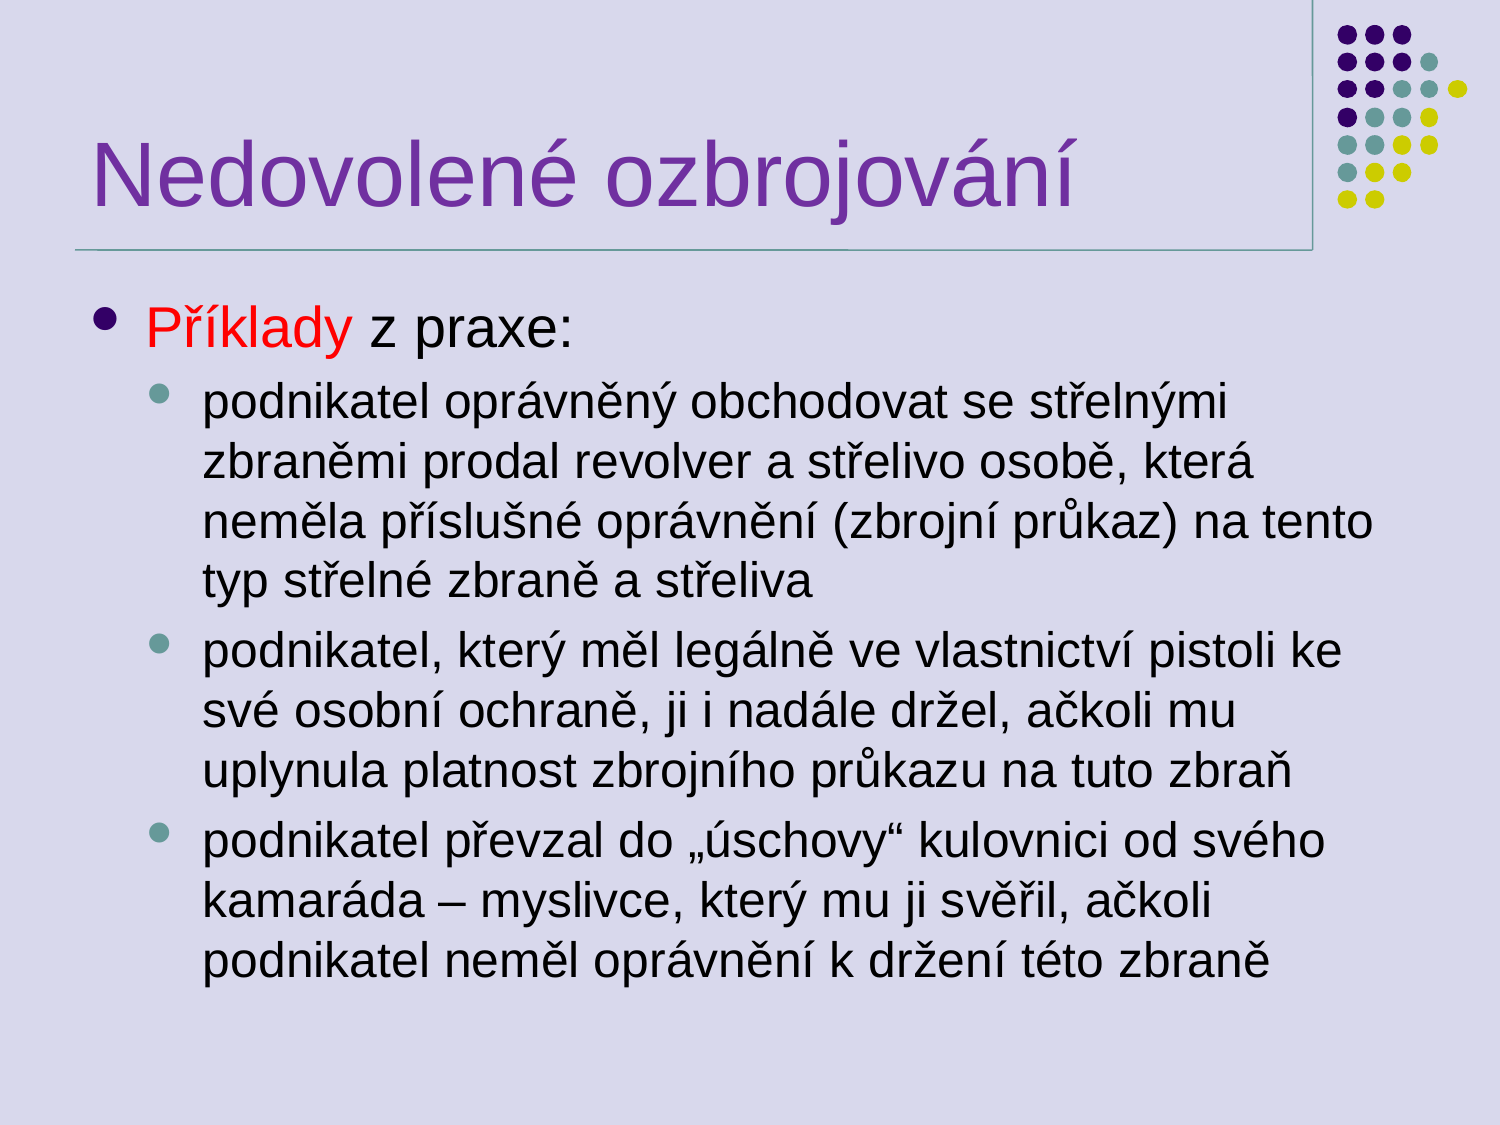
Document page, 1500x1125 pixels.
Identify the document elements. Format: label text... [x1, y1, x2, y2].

list Příklady z praxe: podnikatel oprávněný obchodovat se střelnými zbraněmi prodal revolver a střelivo osobě, která neměla příslušné oprávnění (zbrojní průkaz) na tento typ střelné zbraně a střeliva podnikatel, který měl legálně ve vlastnictví pistoli ke své osobní ochraně, ji i nadále držel, ačkoli mu uplynula platnost zbrojního průkazu na tuto zbraň podnikatel převzal do „úschovy“ kulovnici od svého kamaráda – myslivce, který mu ji svěřil, ačkoli podnikatel neměl oprávnění k držení této zbraně [75, 282, 1425, 1006]
title Nedovolené ozbrojování [75, 20, 1313, 233]
